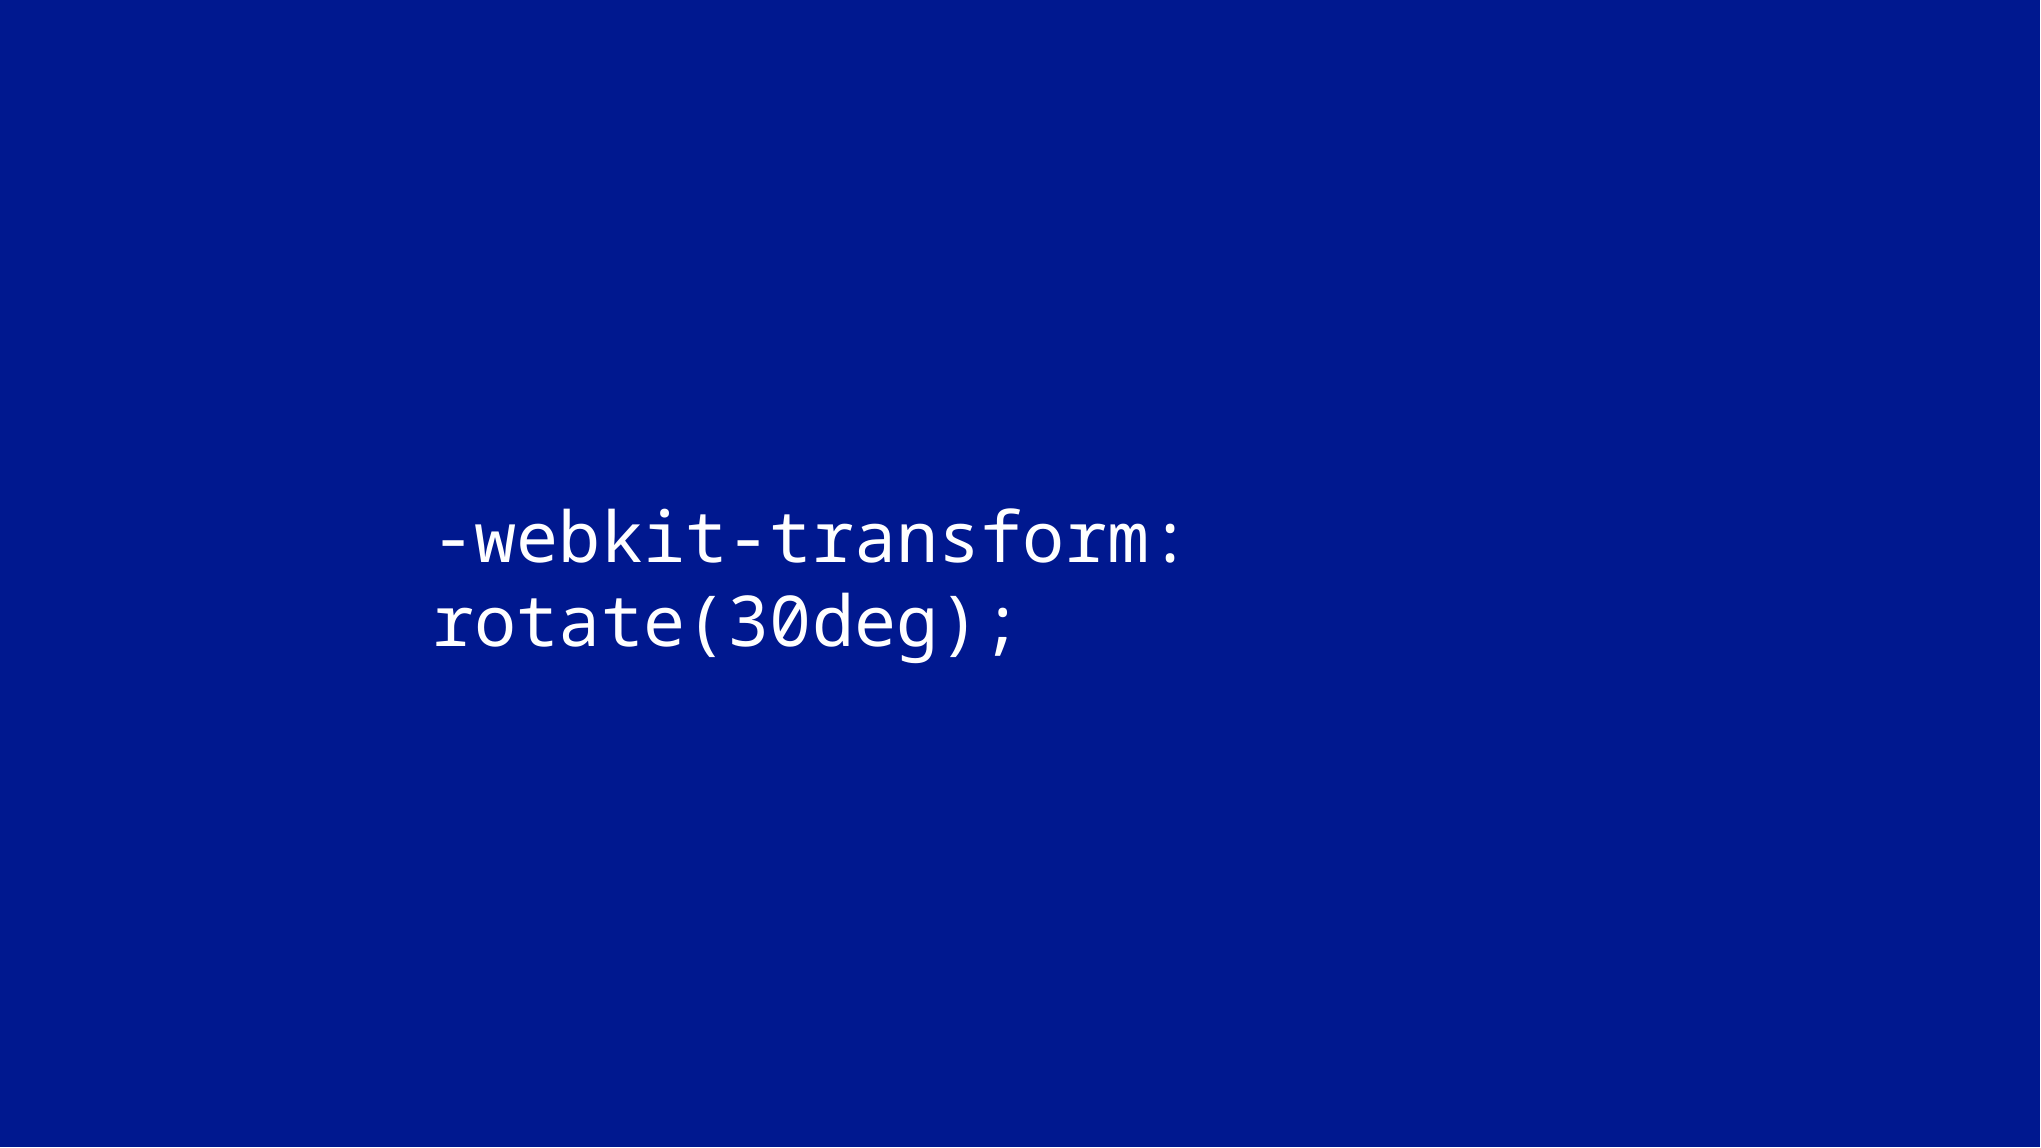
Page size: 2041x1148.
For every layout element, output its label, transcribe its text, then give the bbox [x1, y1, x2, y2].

list -webkit-transform: rotate(30deg); [395, 468, 1746, 612]
